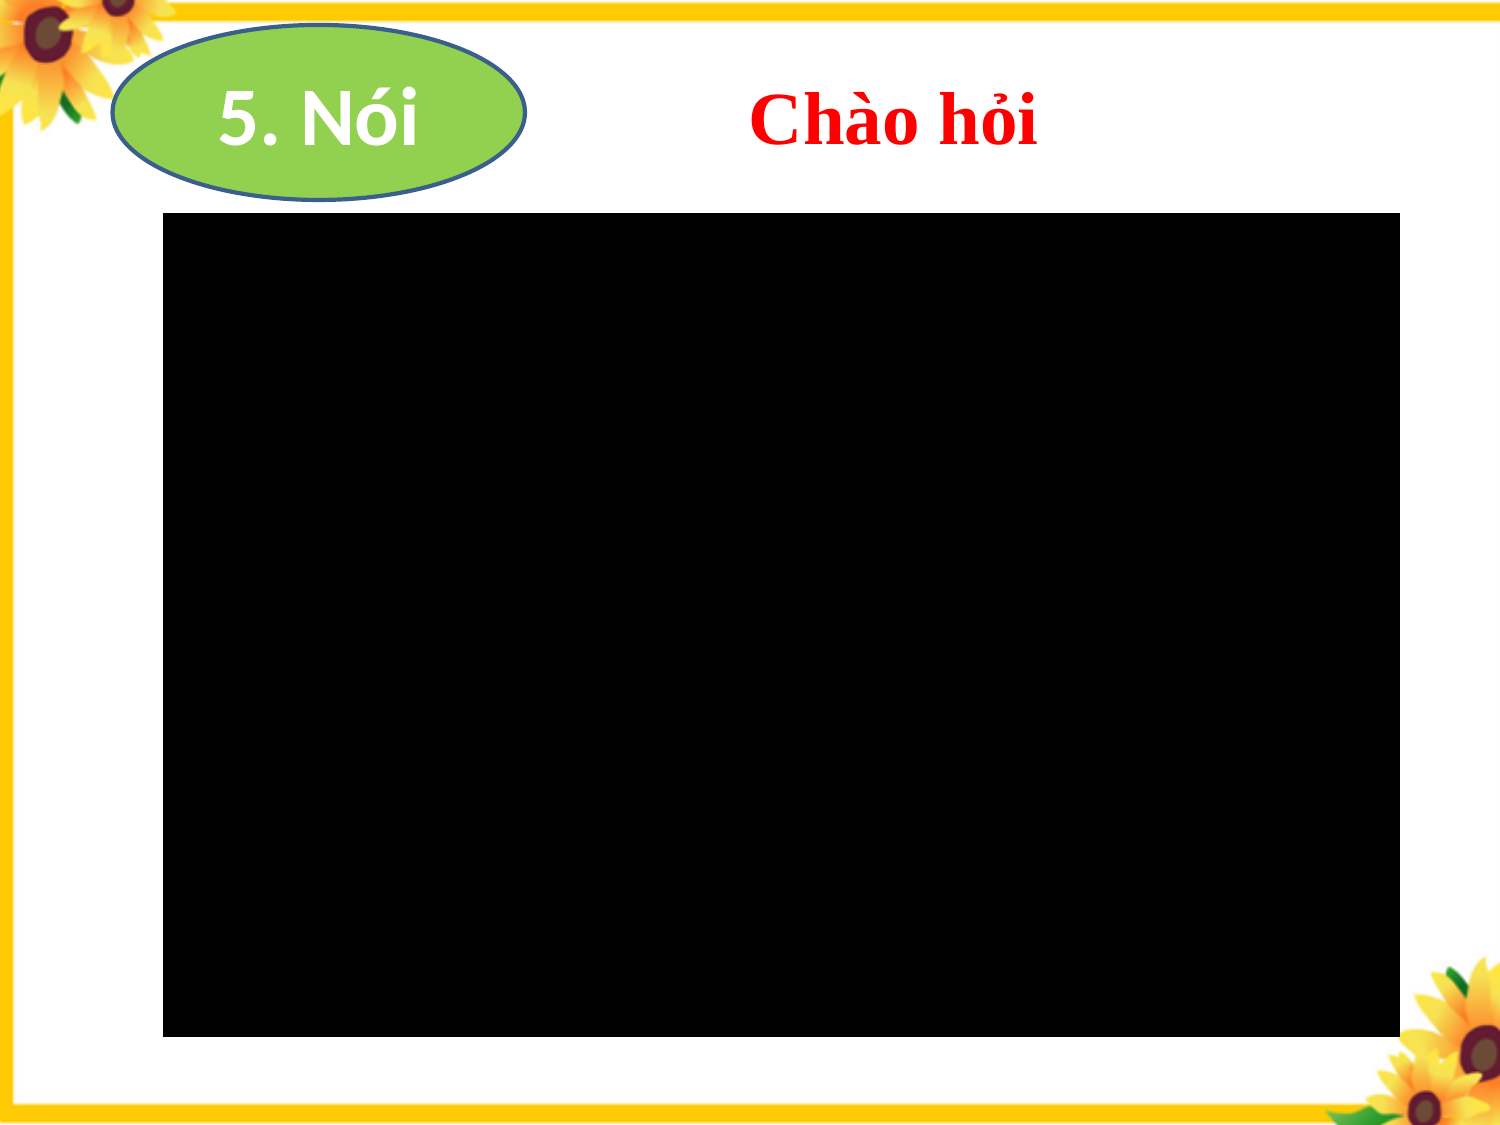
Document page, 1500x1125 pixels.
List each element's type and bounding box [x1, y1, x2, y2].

text_box [162, 212, 1401, 1038]
picture [0, 0, 1500, 1125]
